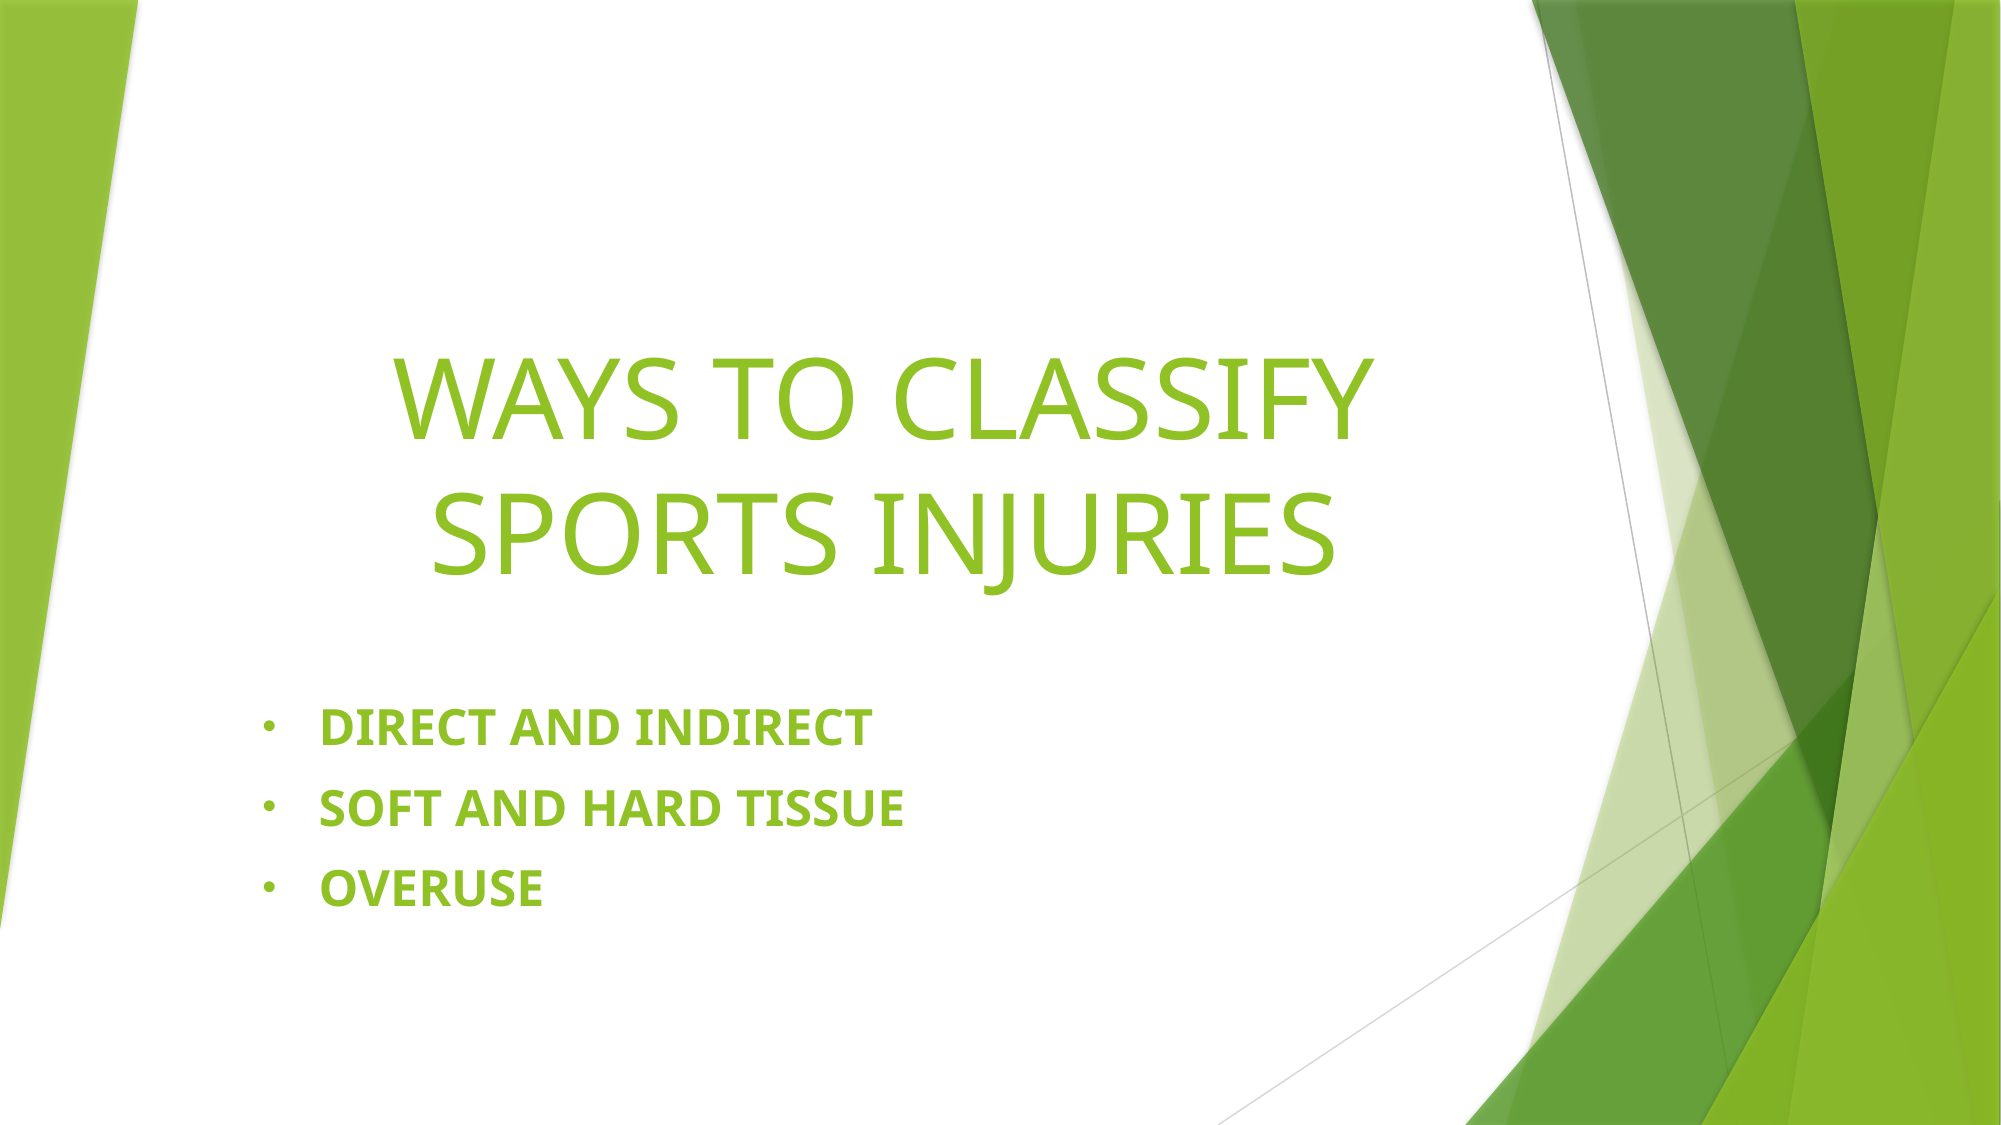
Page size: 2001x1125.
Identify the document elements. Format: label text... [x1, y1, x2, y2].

subtitle DIRECT AND INDIRECT SOFT AND HARD TISSUE OVERUSE [247, 687, 1522, 950]
title WAYS TO CLASSIFY SPORTS INJURIES [247, 115, 1522, 605]
